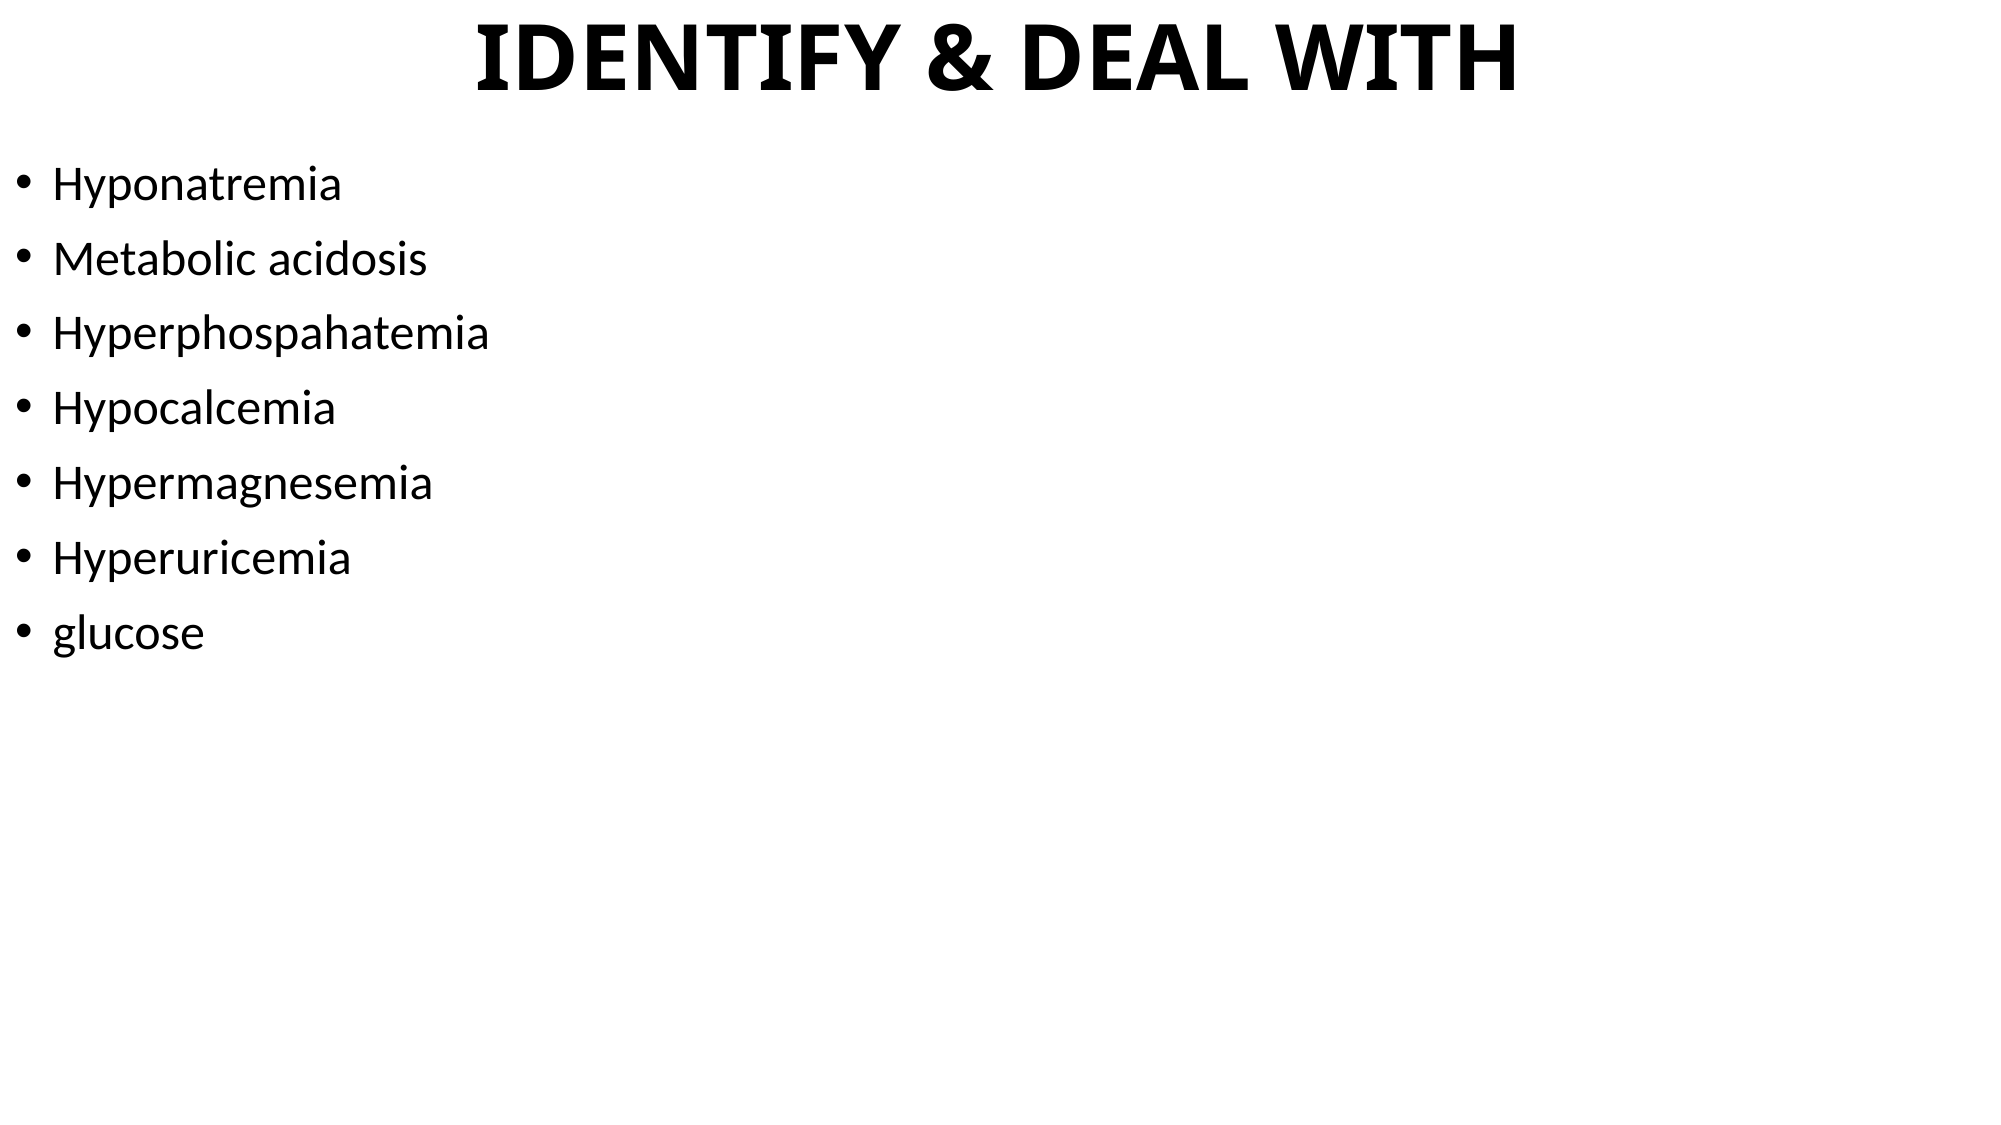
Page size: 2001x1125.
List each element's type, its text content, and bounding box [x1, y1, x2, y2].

list Hyponatremia Metabolic acidosis Hyperphospahatemia Hypocalcemia Hypermagnesemia Hyperuricemia glucose [0, 149, 2000, 1125]
title IDENTIFY & DEAL WITH [0, 0, 2000, 121]
